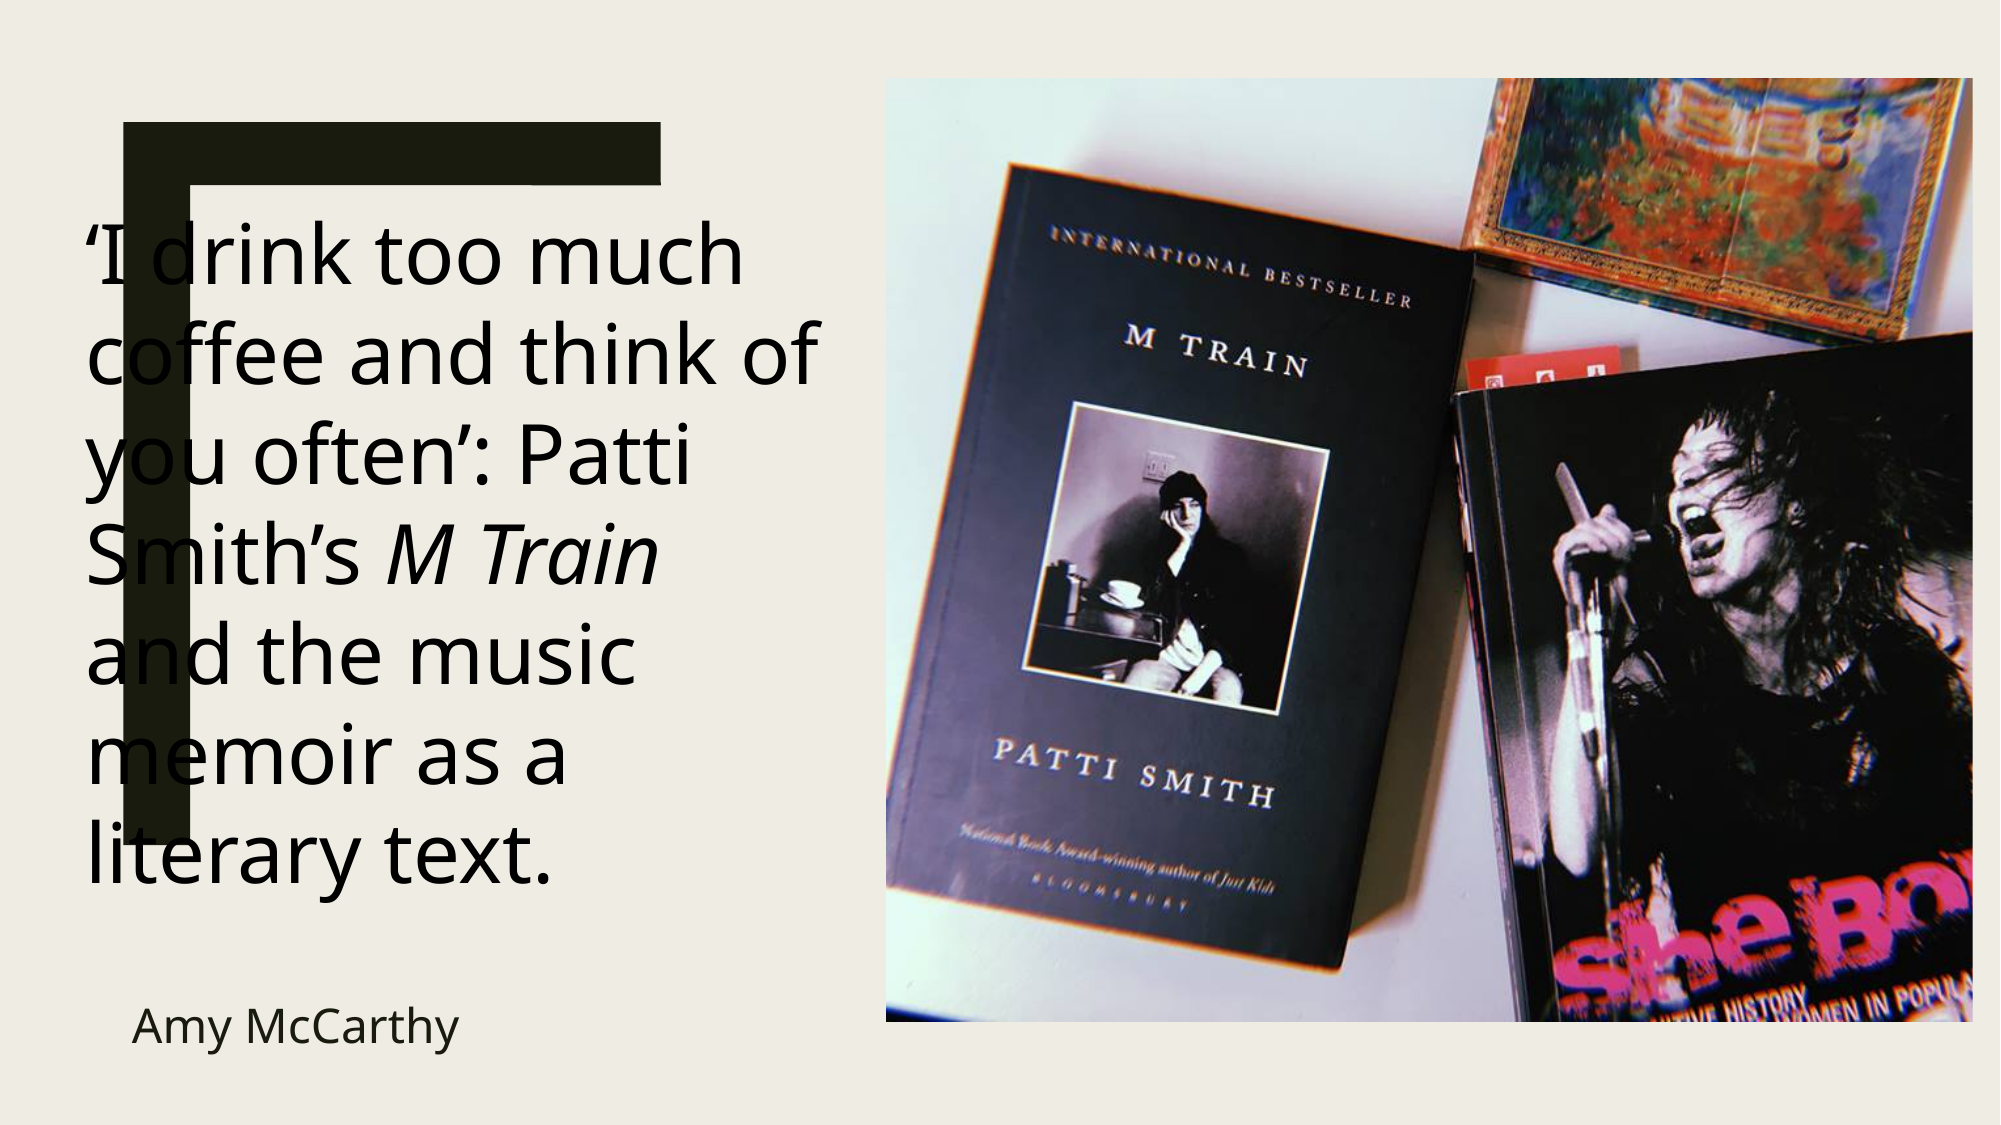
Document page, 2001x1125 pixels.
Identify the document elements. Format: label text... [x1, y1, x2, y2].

text_box ‘I drink too much coffee and think of you often’: Patti Smith’s M Train and the music memoir as a literary text. [70, 193, 848, 909]
subtitle Amy McCarthy [70, 981, 521, 1062]
picture [886, 78, 1973, 1022]
